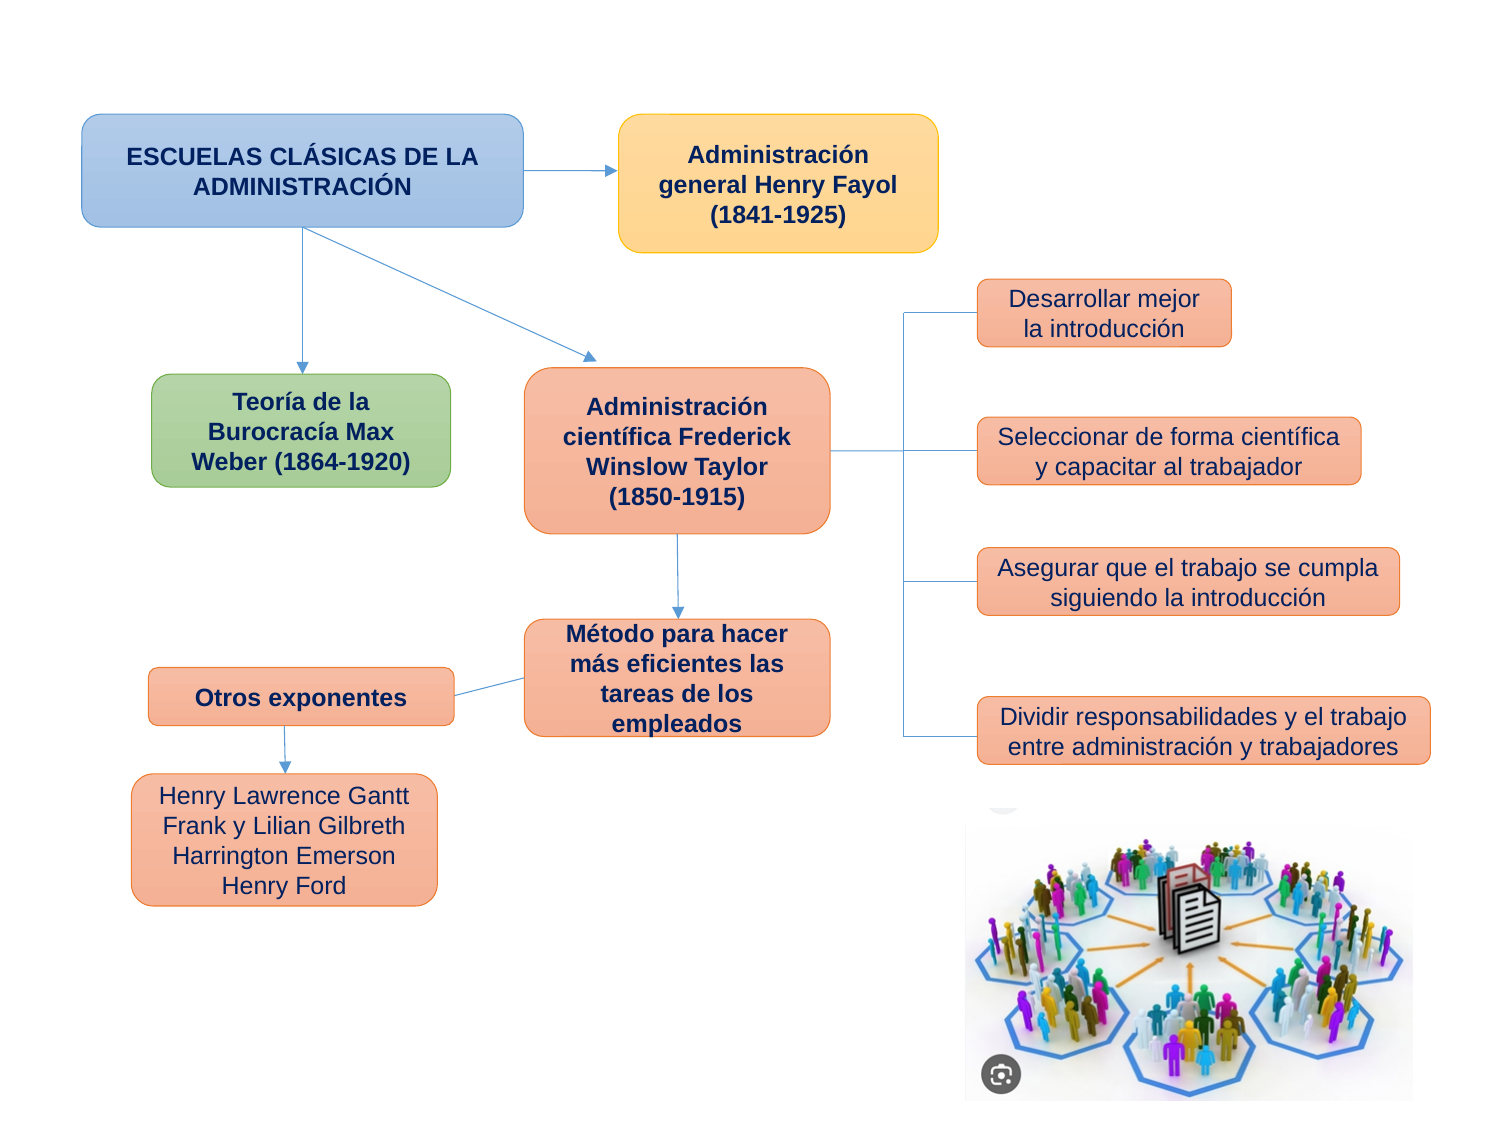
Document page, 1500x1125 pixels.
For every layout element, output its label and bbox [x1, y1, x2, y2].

picture [964, 808, 1413, 1101]
text_box [81, 114, 1431, 906]
